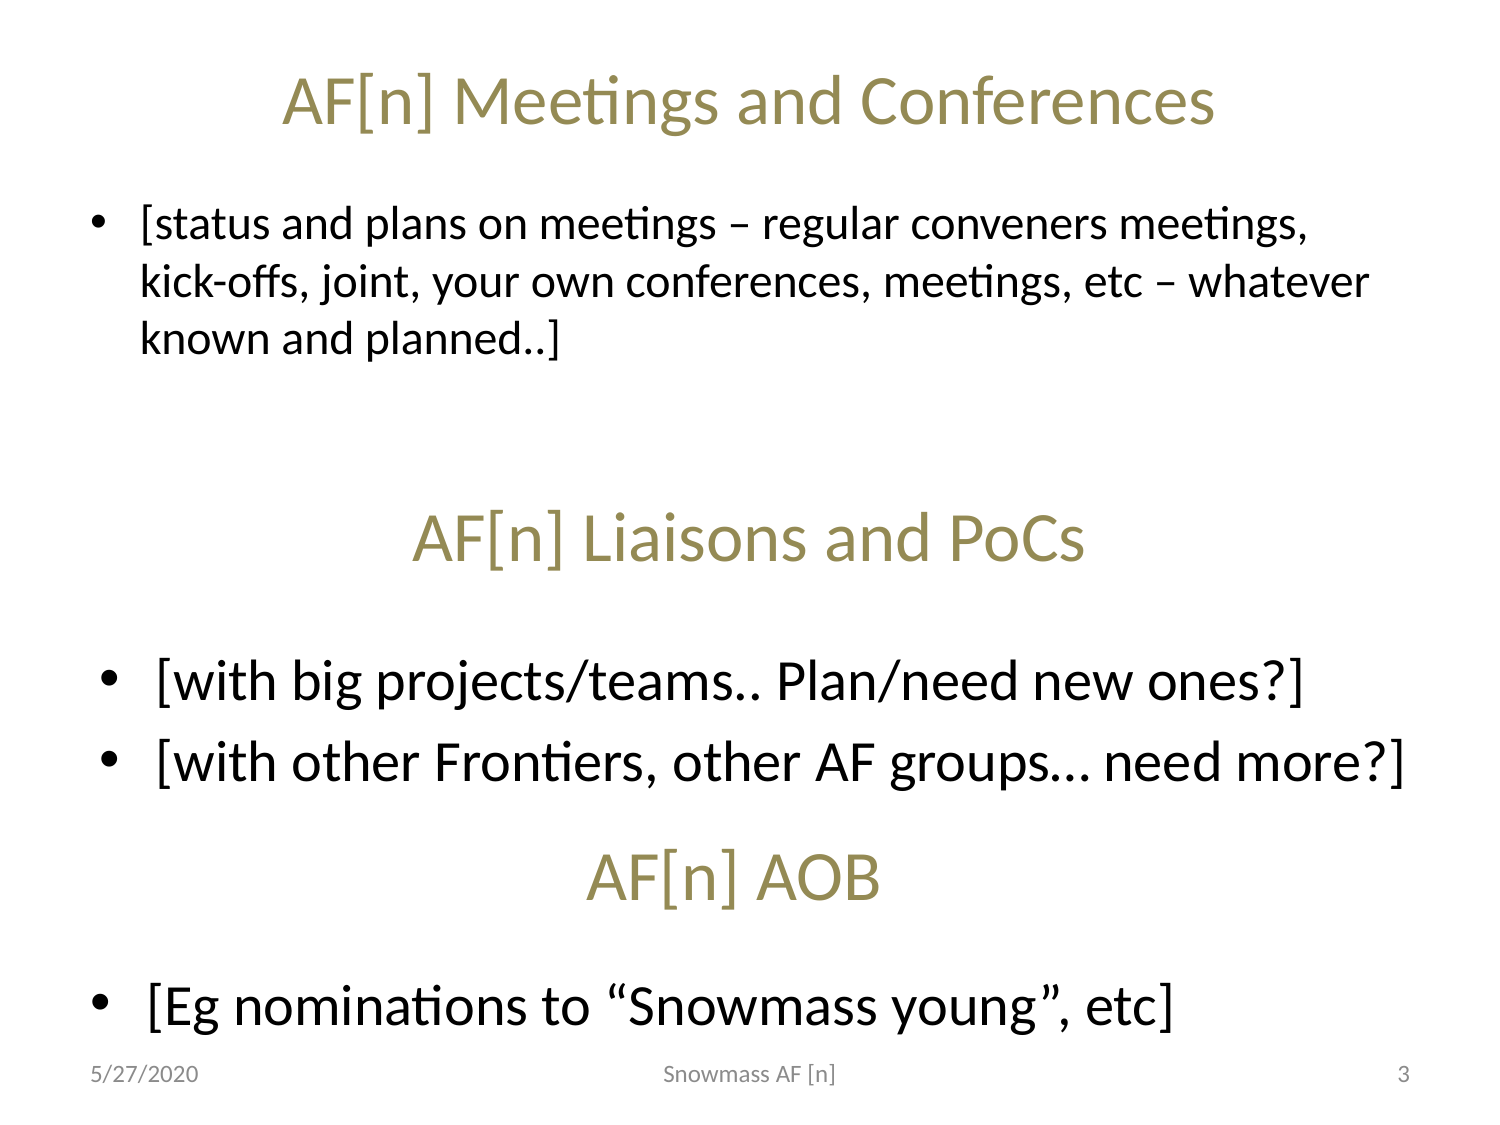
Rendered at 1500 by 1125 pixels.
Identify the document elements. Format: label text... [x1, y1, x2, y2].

list [status and plans on meetings – regular conveners meetings, kick-offs, joint, your own conferences, meetings, etc – whatever known and planned..] [75, 184, 1425, 372]
slide_number 3 [1074, 1073, 1425, 1103]
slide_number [75, 1073, 425, 1103]
text_box AF[n] AOB [0, 803, 1485, 941]
text_box AF[n] Liaisons and PoCs [0, 464, 1500, 602]
footer Snowmass AF [n] [512, 1073, 988, 1103]
title AF[n] Meetings and Conferences [0, 27, 1500, 165]
text_box [with big projects/teams.. Plan/need new ones?] [with other Frontiers, other AF groups… need more?] [84, 634, 1435, 803]
text_box [Eg nominations to “Snowmass young”, etc] [74, 959, 1425, 1073]
